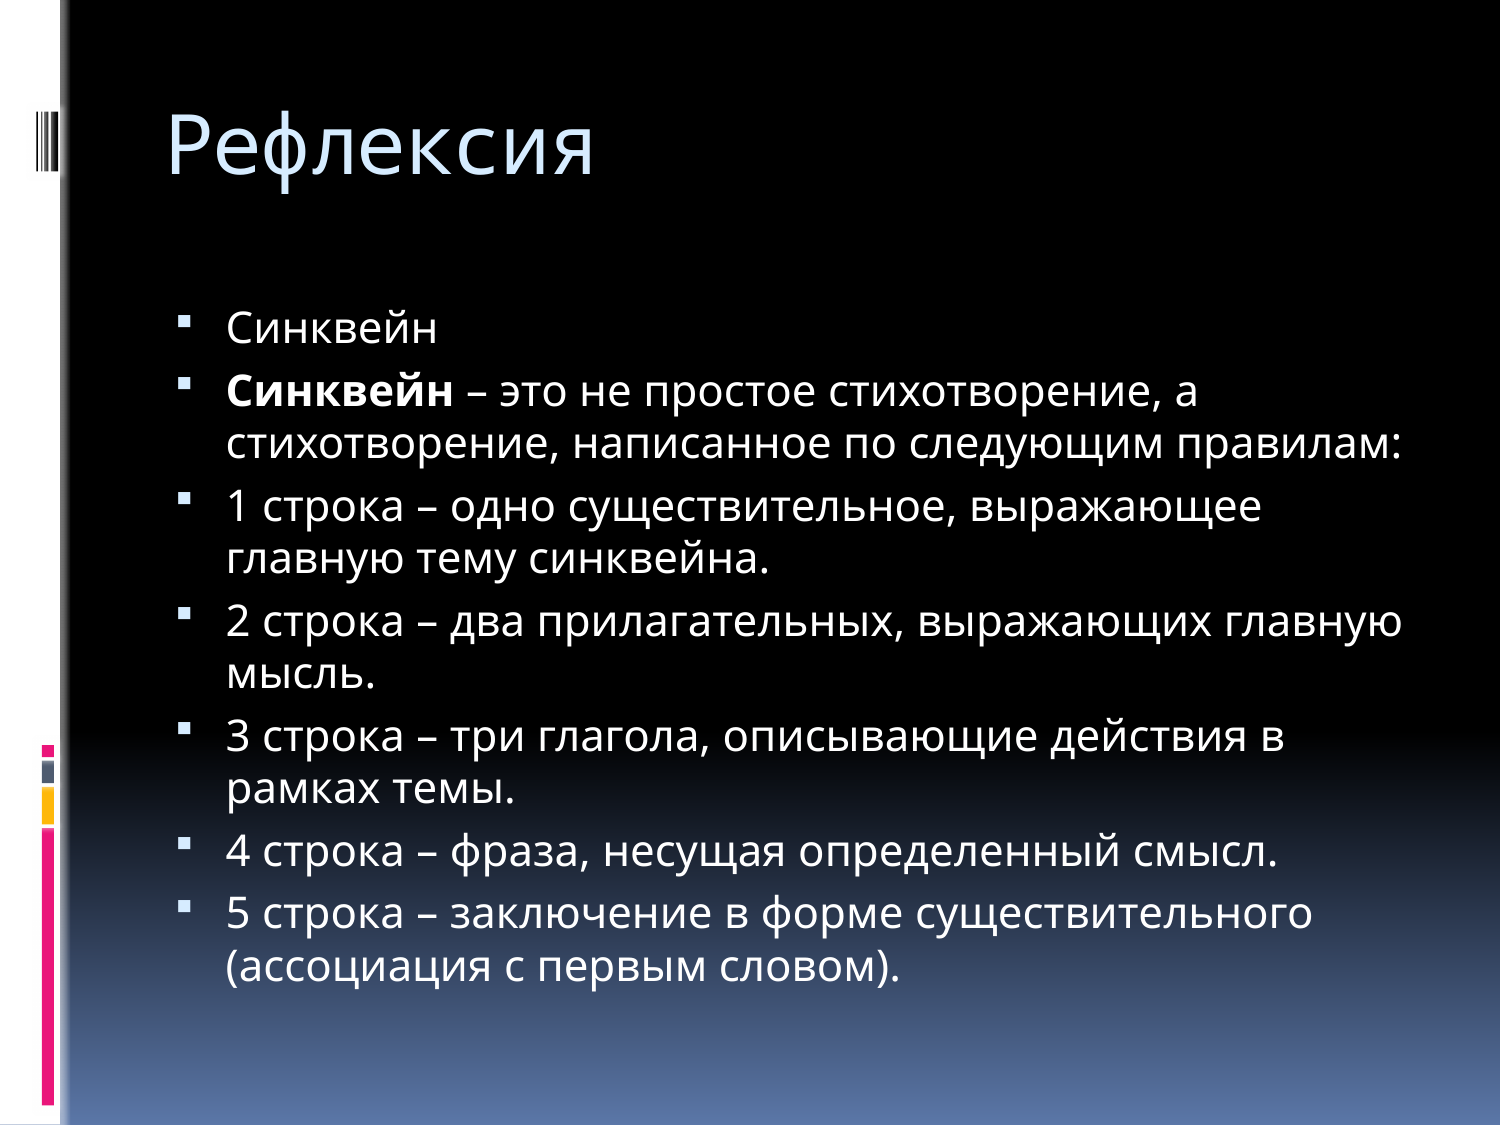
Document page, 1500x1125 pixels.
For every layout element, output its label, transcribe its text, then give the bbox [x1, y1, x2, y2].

title Рефлексия [150, 83, 1425, 234]
list Синквейн Синквейн – это не простое стихотворение, а стихотворение, написанное по следующим правилам: 1 строка – одно существительное, выражающее главную тему cинквейна. 2 строка – два прилагательных, выражающих главную мысль. 3 строка – три глагола, описывающие действия в рамках темы. 4 строка – фраза, несущая определенный смысл. 5 строка – заключение в форме существительного (ассоциация с первым словом). [150, 292, 1425, 1043]
